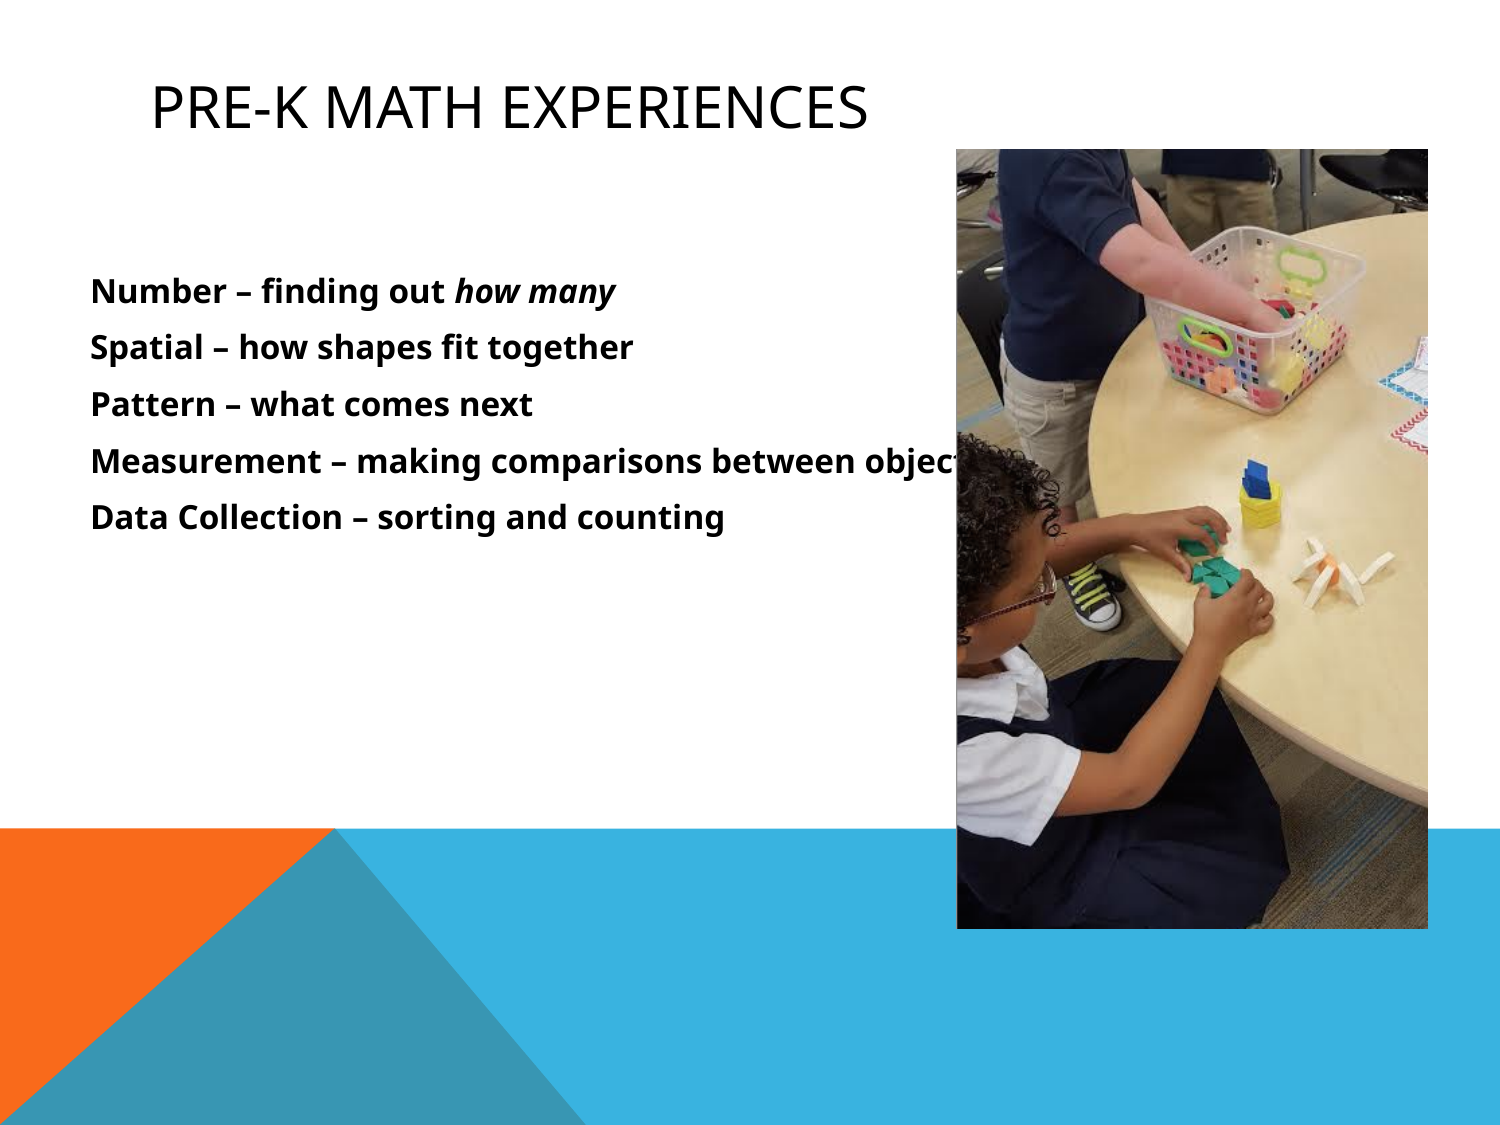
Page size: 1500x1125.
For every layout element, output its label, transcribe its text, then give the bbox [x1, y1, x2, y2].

list Number – finding out how many Spatial – how shapes fit together Pattern – what comes next Measurement – making comparisons between objects Data Collection – sorting and counting [75, 262, 1088, 1005]
picture [956, 149, 1428, 930]
title Pre-K Math Experiences [135, 60, 1369, 150]
